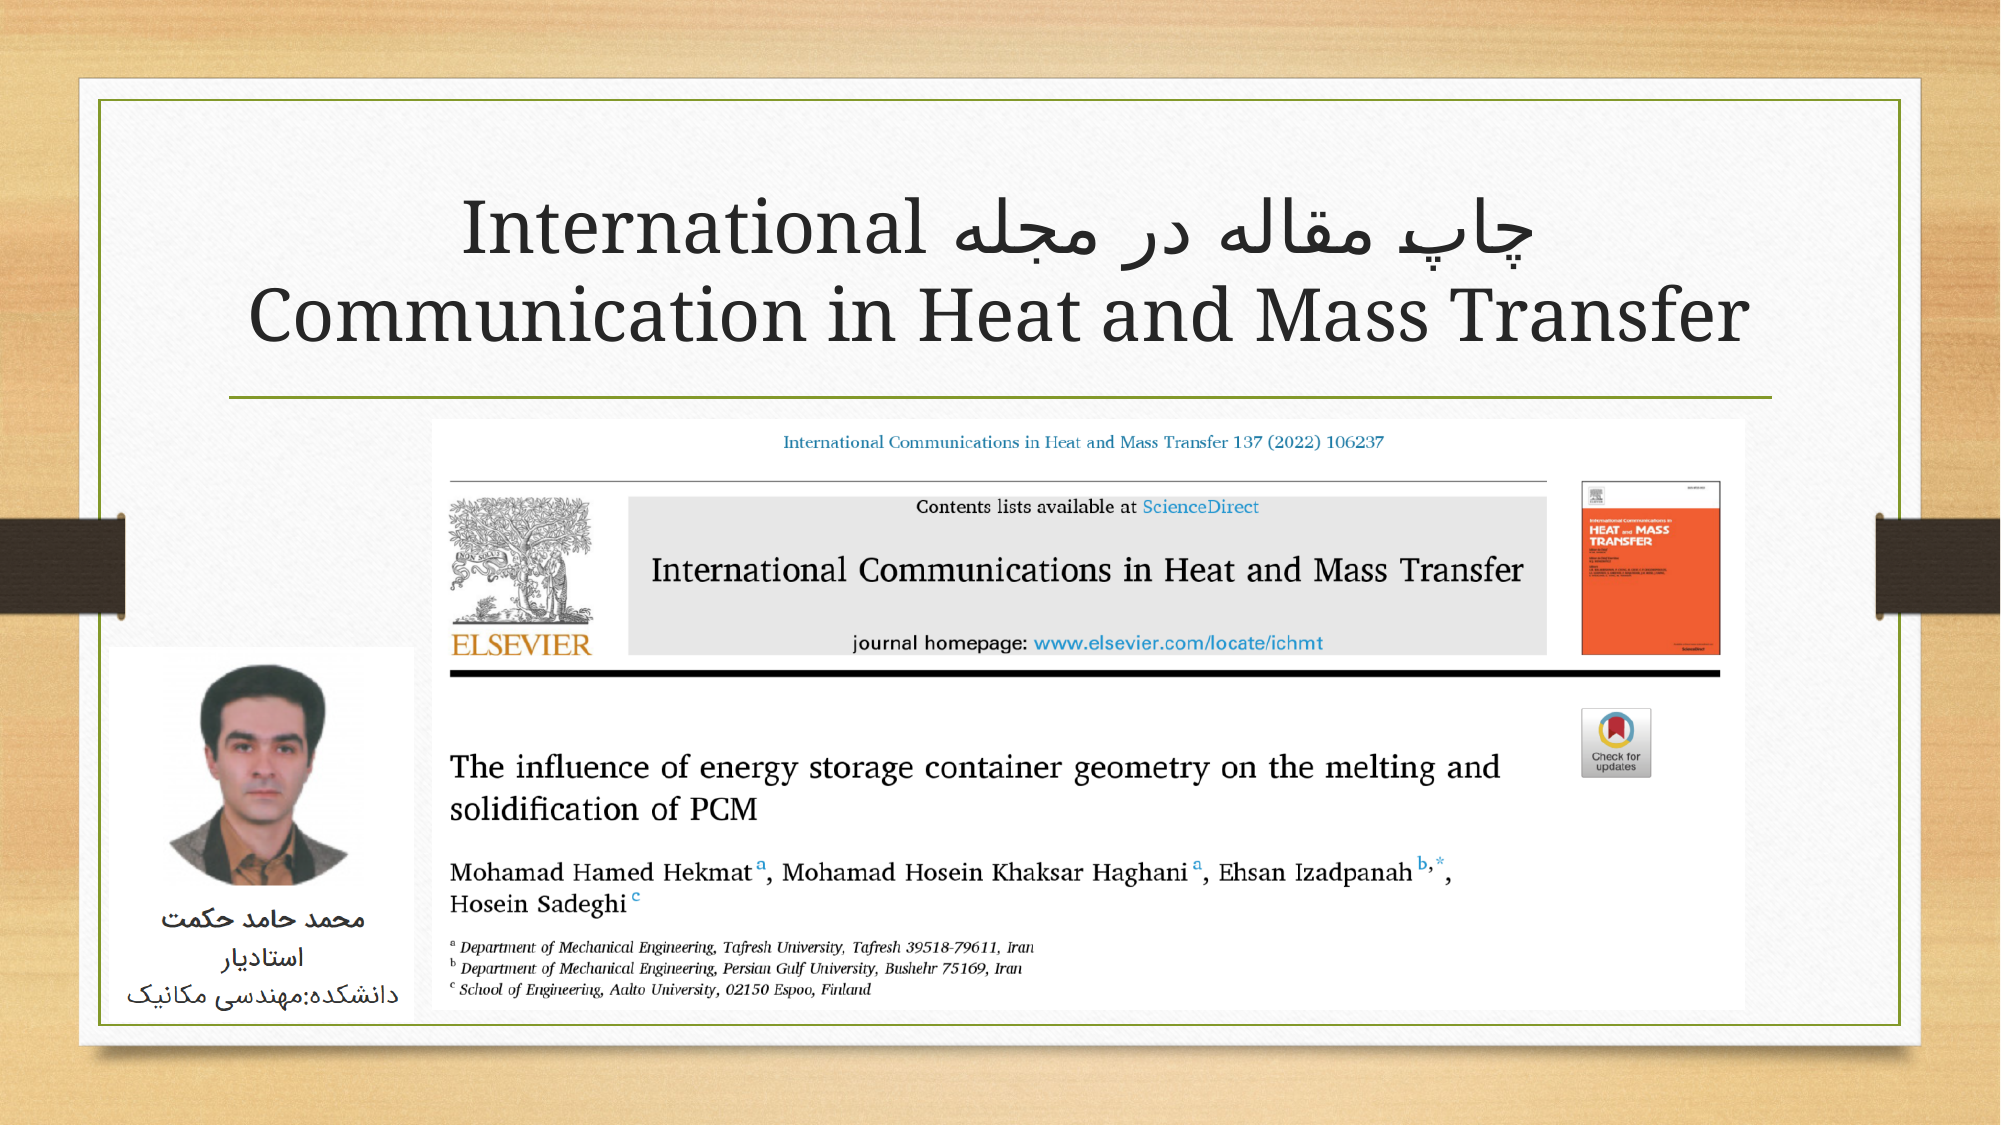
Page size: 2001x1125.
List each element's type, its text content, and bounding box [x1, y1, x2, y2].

title چاپ مقاله در مجله International Communication in Heat and Mass Transfer [212, 161, 1788, 375]
picture [0, 0, 2001, 1125]
